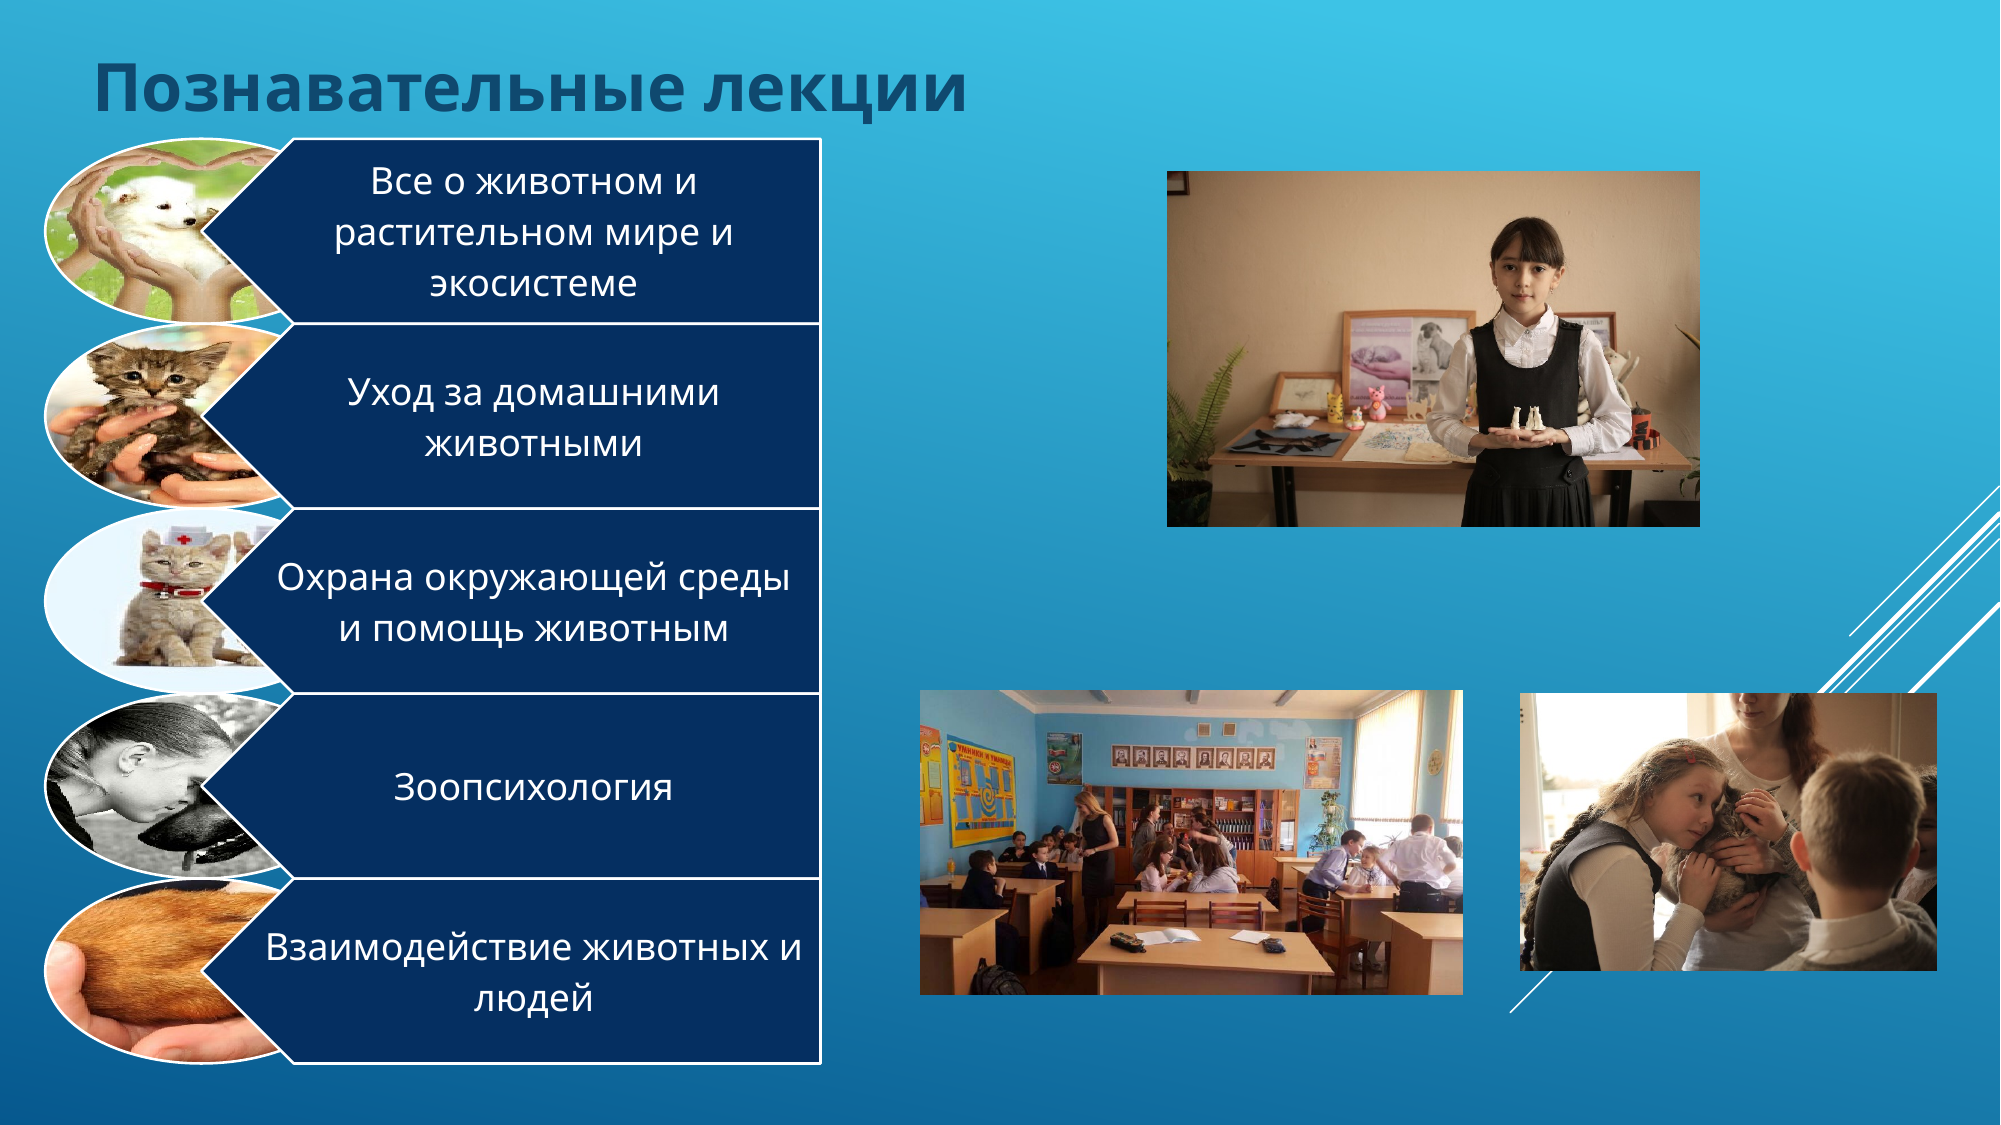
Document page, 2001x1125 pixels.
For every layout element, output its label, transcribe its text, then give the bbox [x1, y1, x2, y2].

list Познавательные лекции [77, 37, 1805, 153]
picture [1166, 170, 1700, 527]
picture [1520, 693, 1937, 971]
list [44, 138, 977, 1064]
picture [920, 690, 1463, 996]
